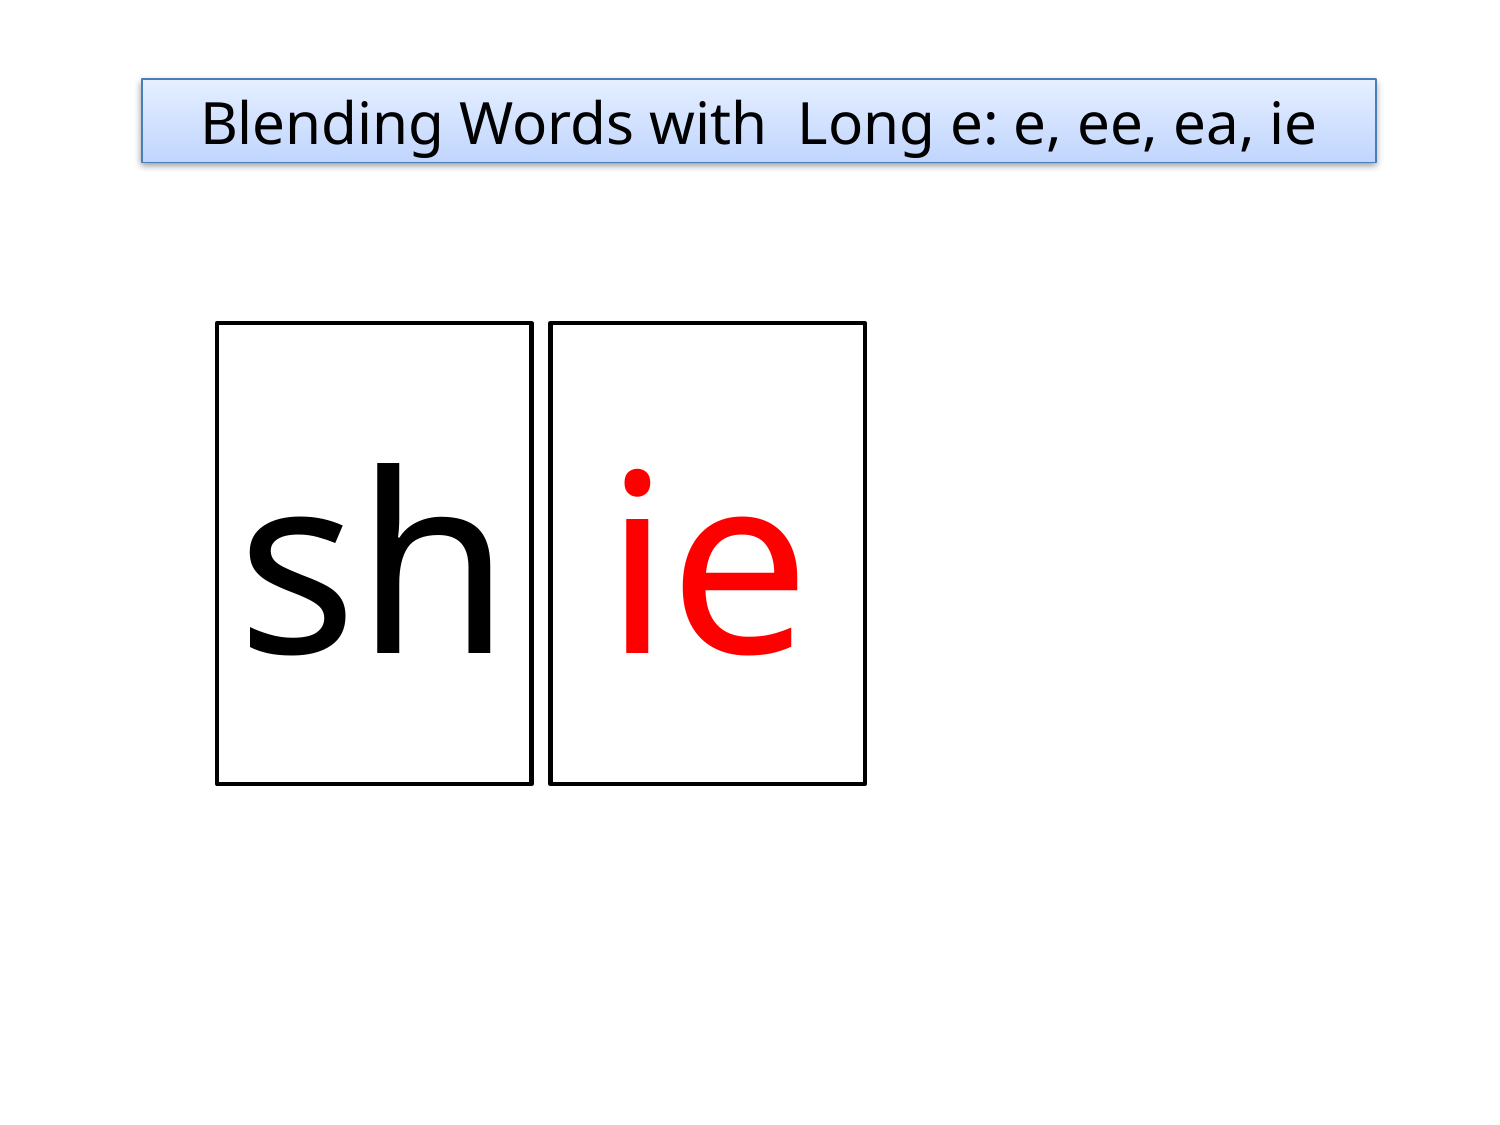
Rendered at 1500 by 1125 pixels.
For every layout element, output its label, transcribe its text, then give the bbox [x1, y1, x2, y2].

text_box Blending Words with Long e: e, ee, ea, ie [141, 78, 1377, 163]
text_box sh [215, 321, 534, 786]
text_box ie [548, 321, 867, 786]
